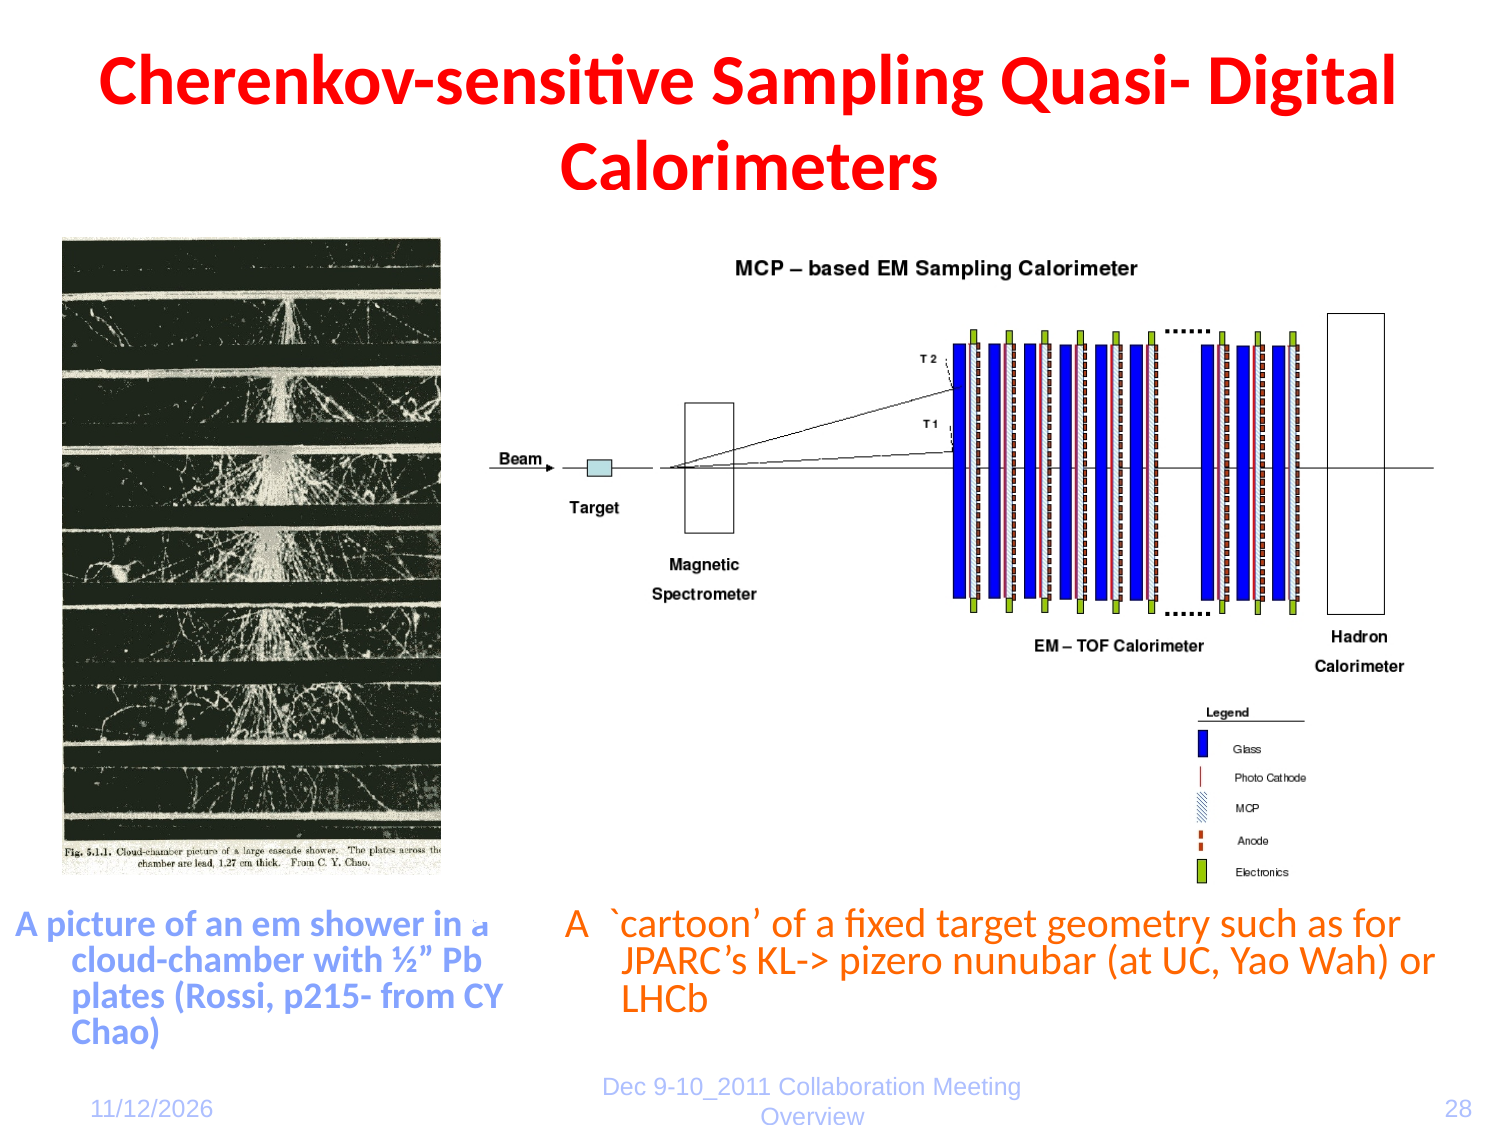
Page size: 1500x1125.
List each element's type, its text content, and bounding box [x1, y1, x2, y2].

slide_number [75, 1077, 425, 1125]
slide_number 28 [1137, 1077, 1488, 1125]
text_box A `cartoon’ of a fixed target geometry such as for JPARC’s KL-> pizero nunubar (at UC, Yao Wah) or LHCb [549, 899, 1500, 988]
title Cherenkov-sensitive Sampling Quasi- Digital Calorimeters [0, 24, 1500, 213]
footer Dec 9-10_2011 Collaboration Meeting Overview [549, 1062, 1075, 1125]
list A picture of an em shower in a cloud-chamber with ½” Pb plates (Rossi, p215- from CY Chao) [0, 900, 525, 980]
picture [62, 237, 441, 876]
picture [474, 190, 1451, 923]
